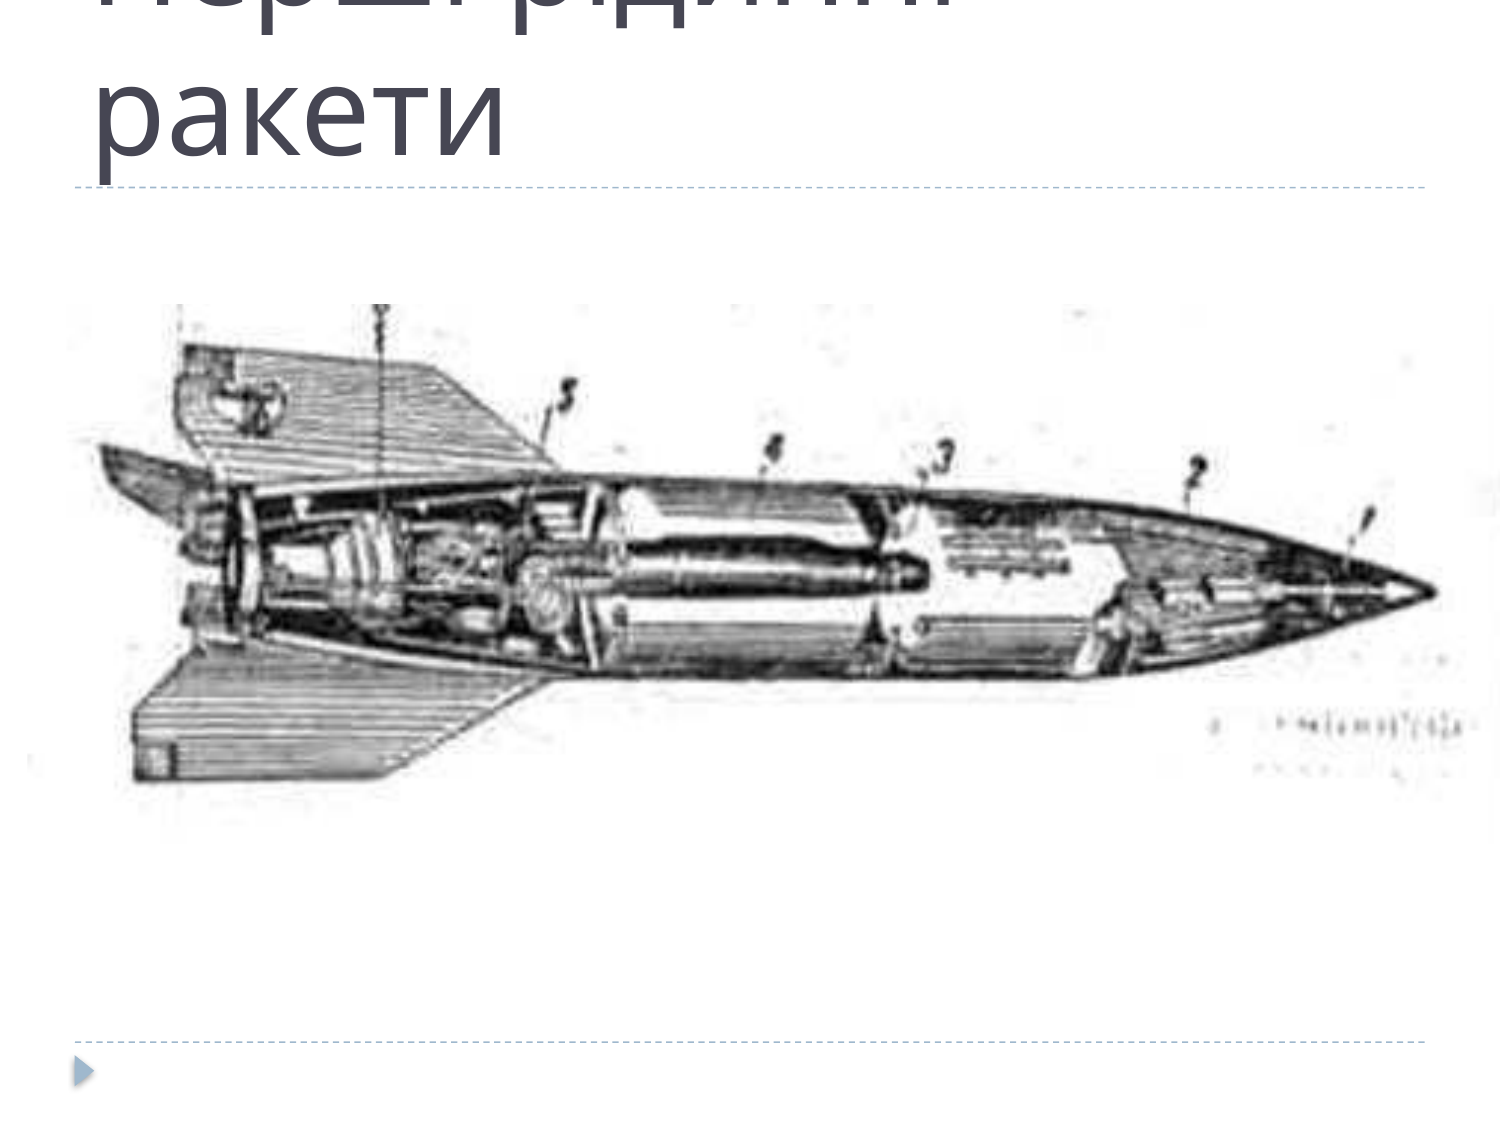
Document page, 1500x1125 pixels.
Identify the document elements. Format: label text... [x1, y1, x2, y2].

title Перші рідинні ракети [75, 24, 1425, 188]
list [27, 304, 1500, 844]
